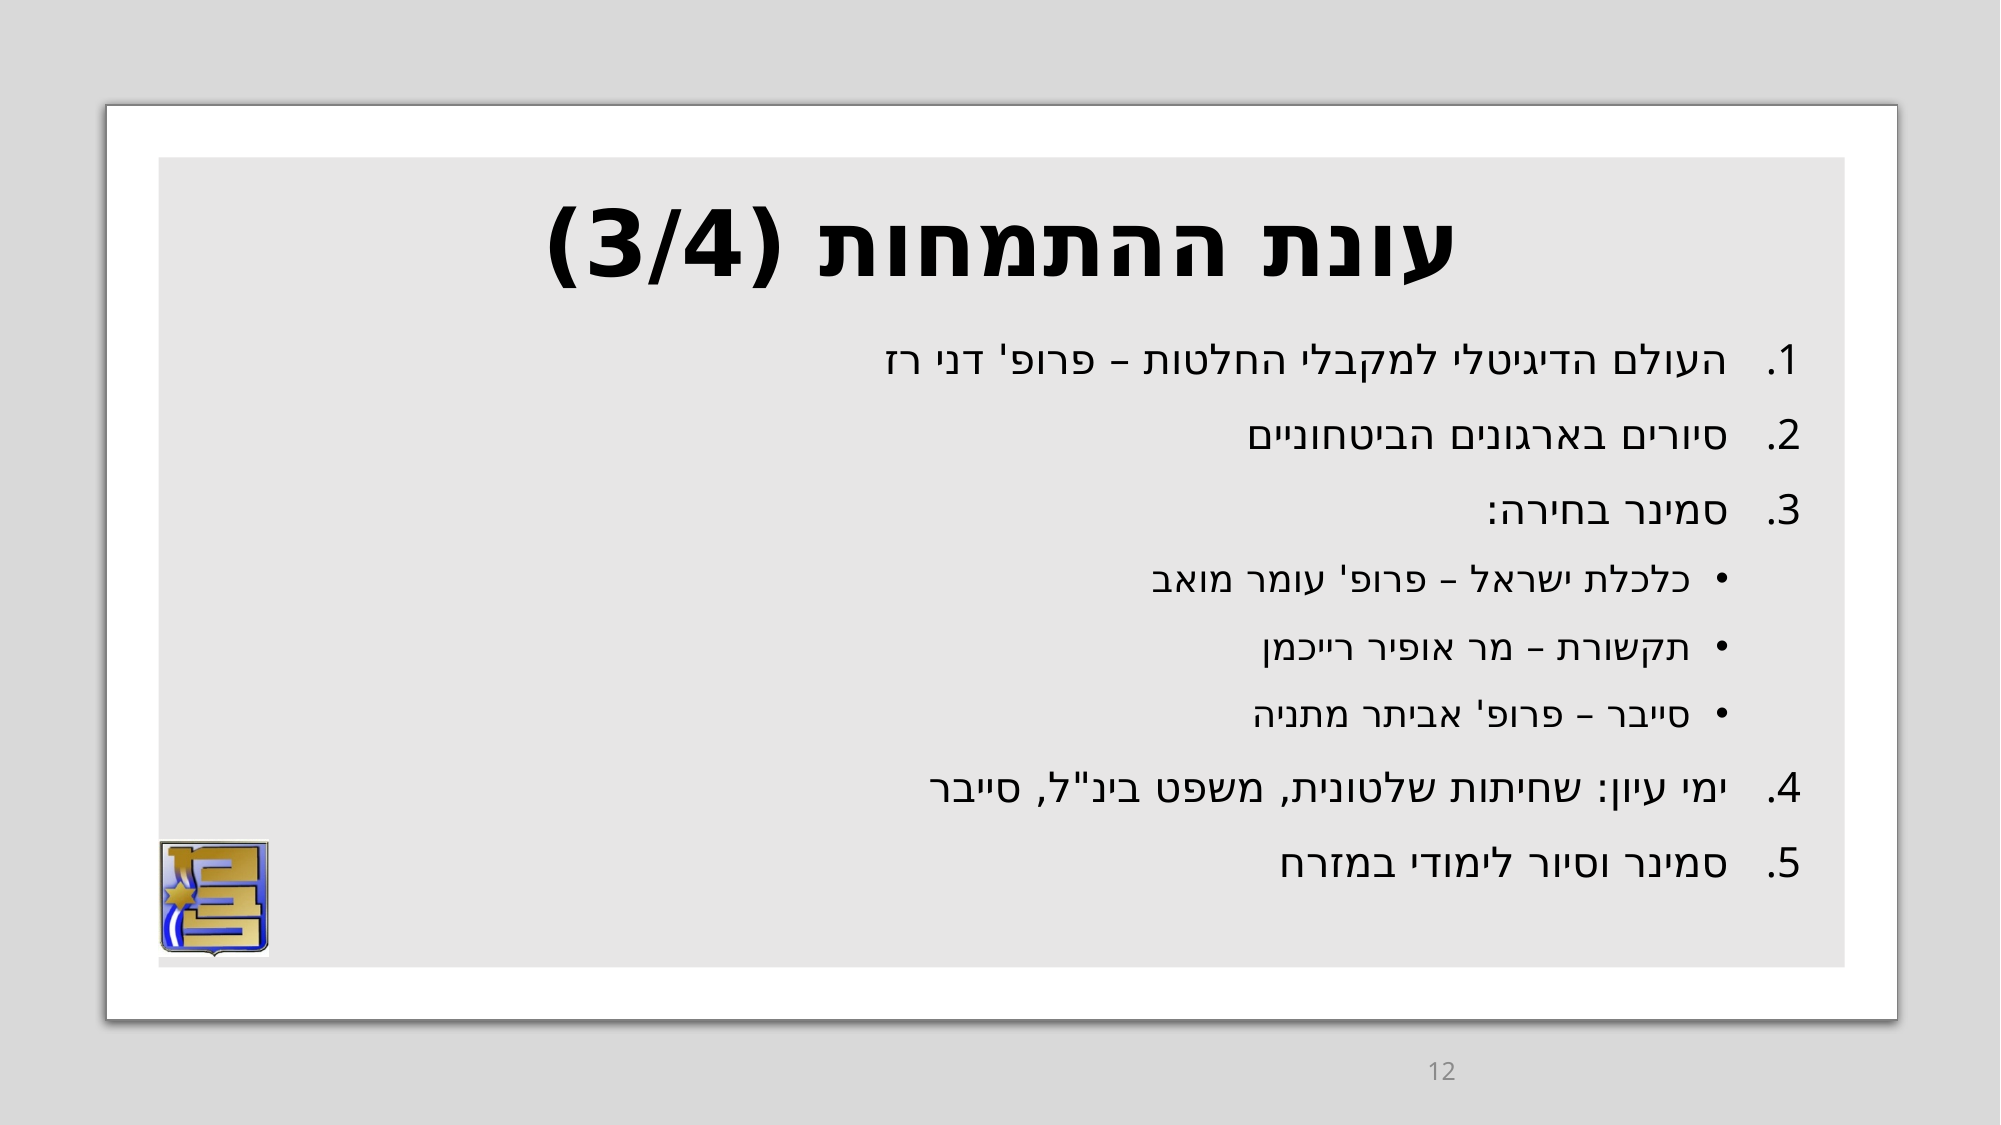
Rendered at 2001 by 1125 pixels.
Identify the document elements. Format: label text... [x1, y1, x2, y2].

title עונת ההתמחות (3/4) [211, 170, 1793, 300]
text_box [0, 0, 2000, 1125]
text_box העולם הדיגיטלי למקבלי החלטות – פרופ' דני רז סיורים בארגונים הביטחוניים סמינר בחירה: כלכלת ישראל – פרופ' עומר מואב תקשורת – מר אופיר רייכמן סייבר – פרופ' אביתר מתניה ימי עיון: שחיתות שלטונית, משפט בינ"ל, סייבר סמינר וסיור לימודי במזרח [185, 300, 1819, 945]
slide_number 12 [1412, 1042, 1863, 1103]
text_box [158, 156, 1846, 968]
text_box [105, 104, 1898, 1021]
picture [158, 839, 269, 957]
